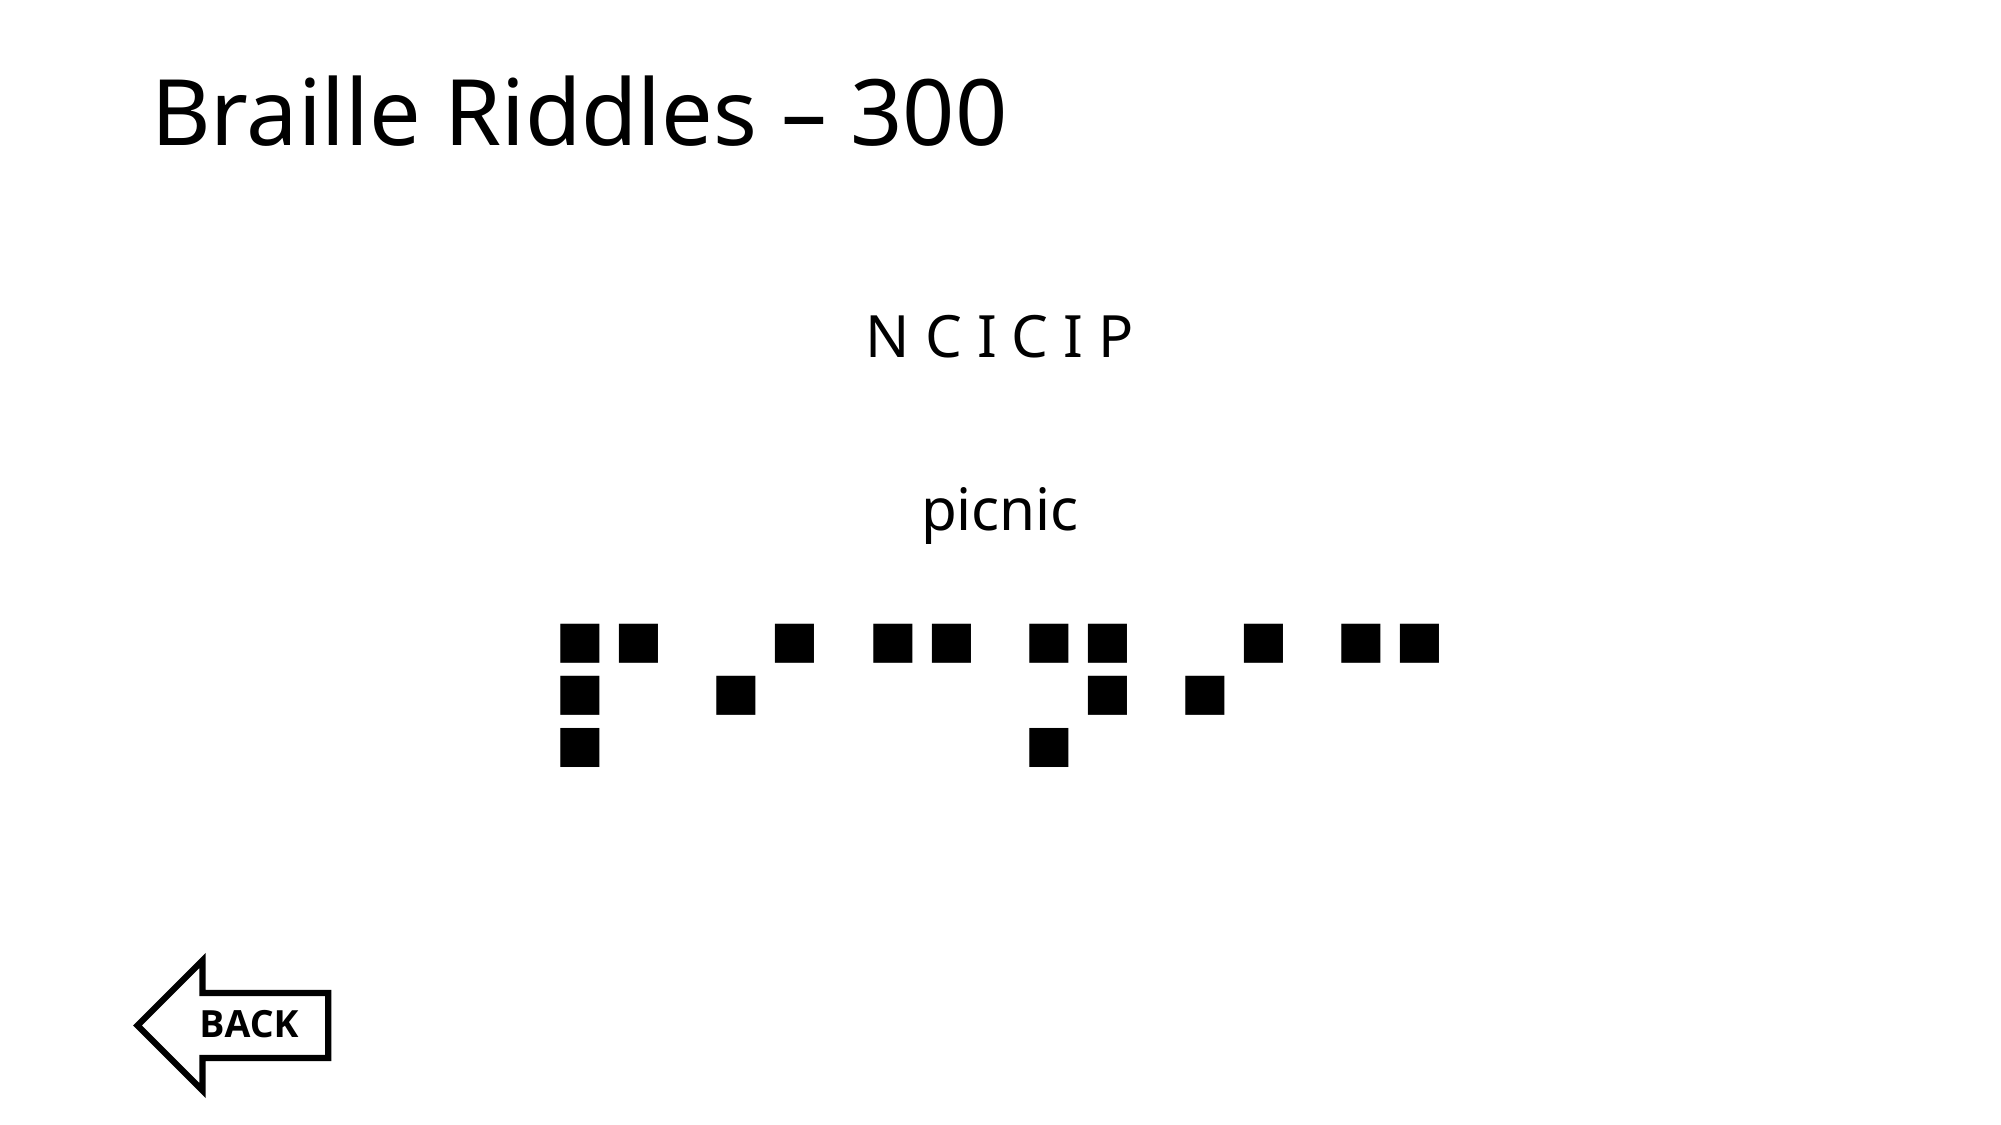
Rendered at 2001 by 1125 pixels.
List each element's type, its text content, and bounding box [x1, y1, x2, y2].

list N C I C I P [119, 299, 1881, 456]
title Braille Riddles – 300 [136, 58, 1862, 277]
text_box ⠏⠊⠉⠝⠊⠉ [357, 600, 1644, 837]
list picnic [356, 472, 1644, 709]
